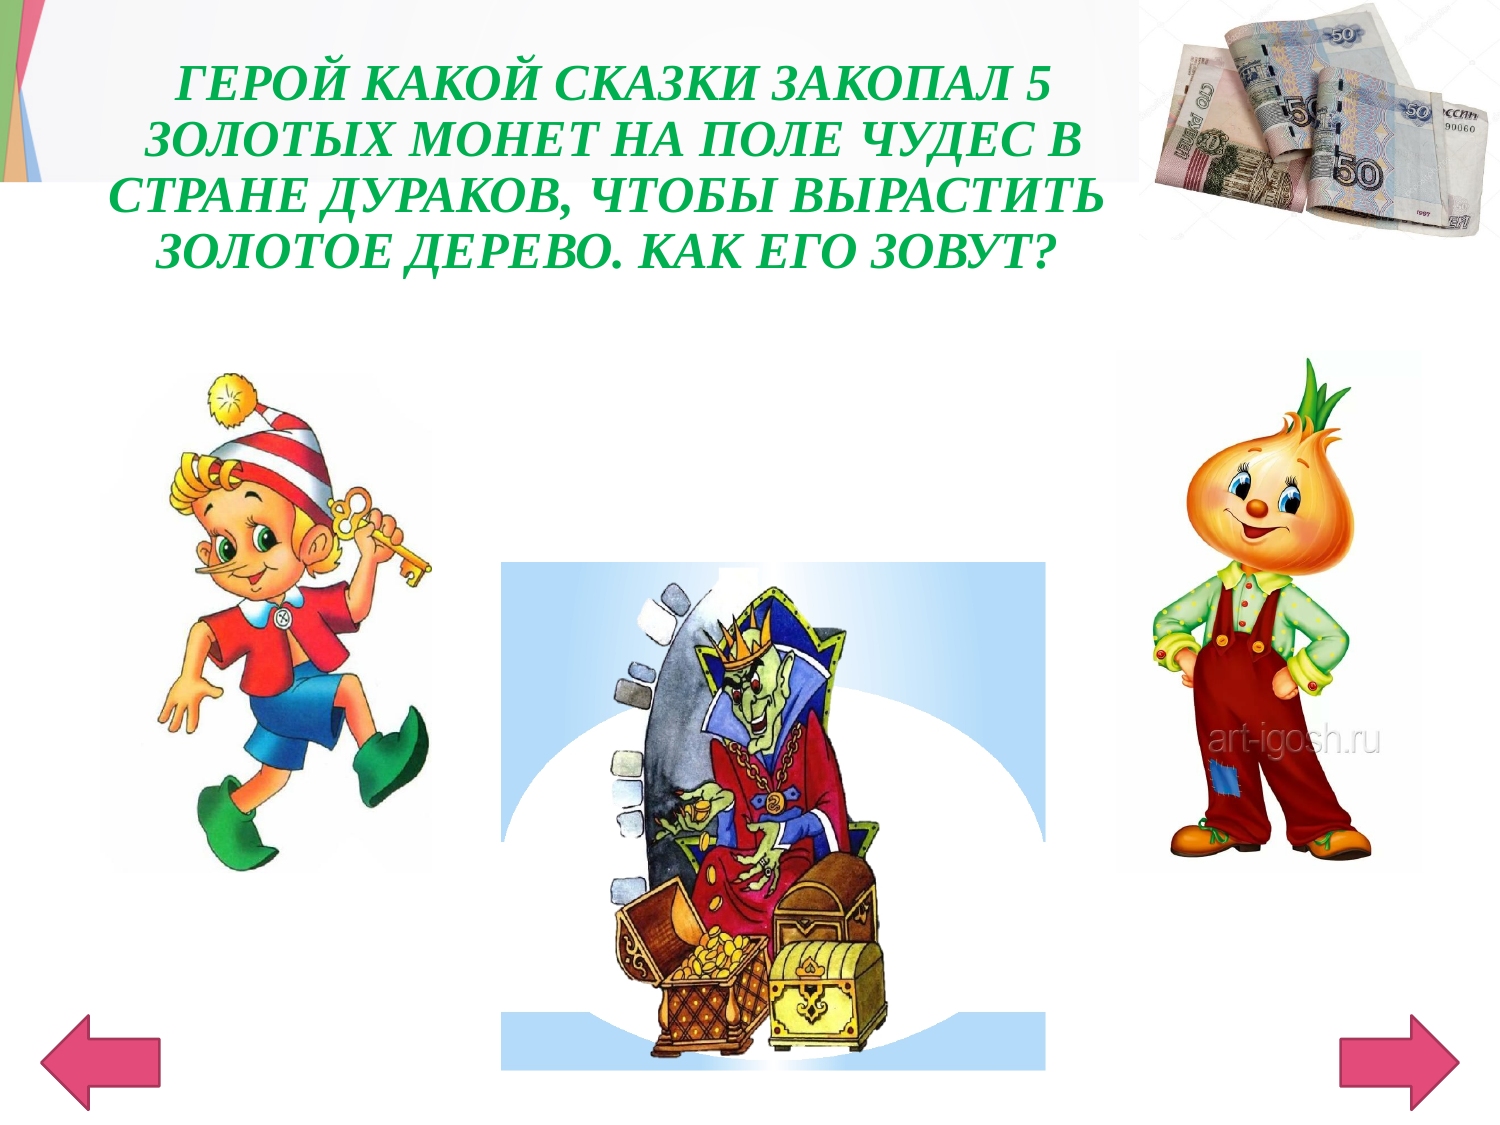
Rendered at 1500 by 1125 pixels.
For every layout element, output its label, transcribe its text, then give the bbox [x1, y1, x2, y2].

title Герой какой сказки закопал 5 золотых монет на Поле Чудес в Стране Дураков, чтобы вырастить золотое дерево. Как его зовут? [88, 9, 1140, 327]
picture [0, 0, 1500, 1125]
text_box [1339, 1014, 1460, 1112]
text_box [40, 1014, 161, 1112]
